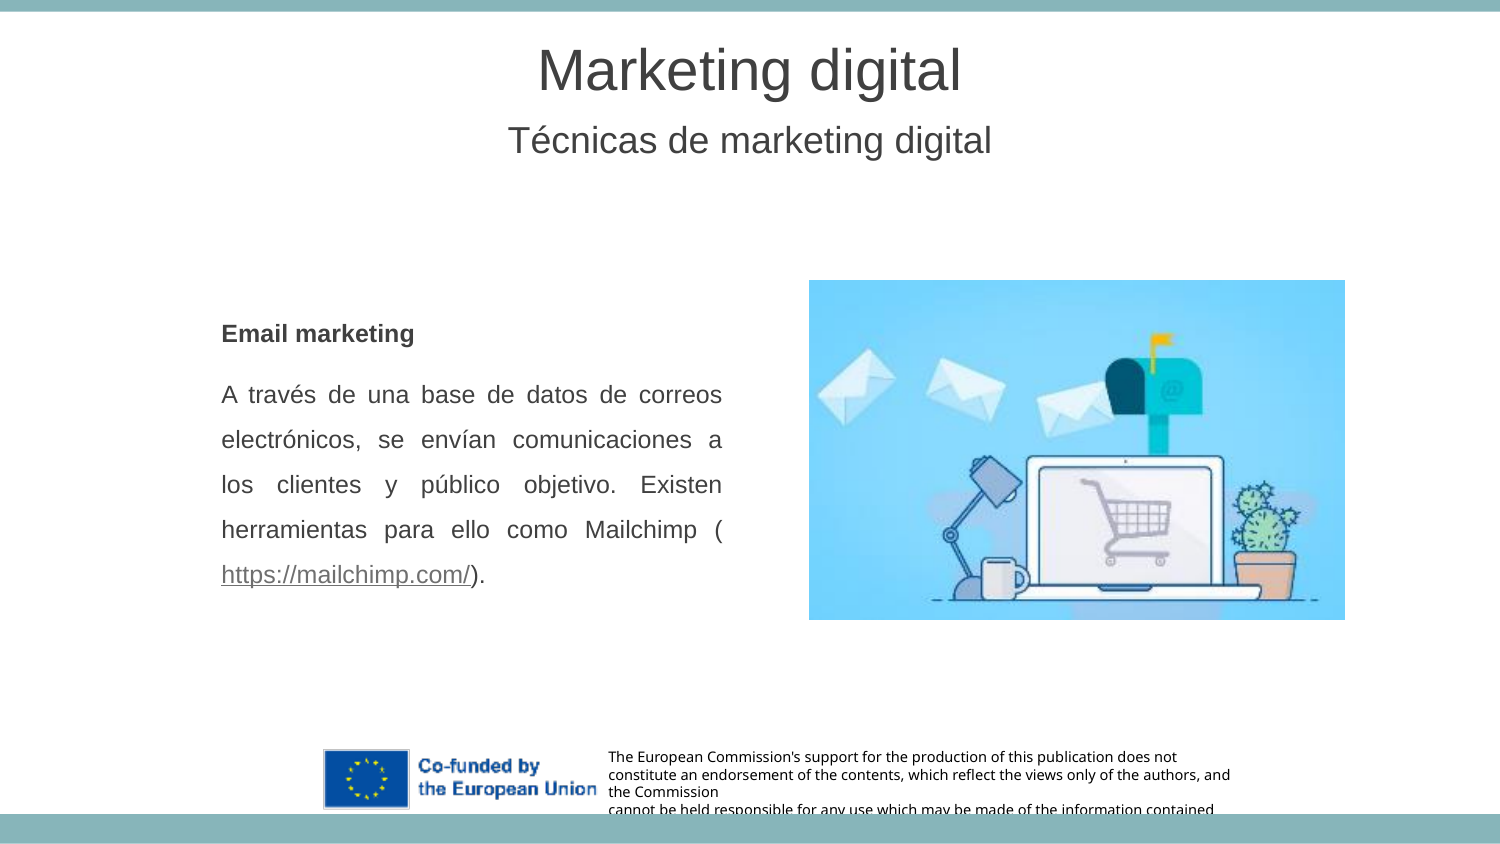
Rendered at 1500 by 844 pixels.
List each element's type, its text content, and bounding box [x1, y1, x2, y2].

text_box Email marketing A través de una base de datos de correos electrónicos, se envían comunicaciones a los clientes y público objetivo. Existen herramientas para ello como Mailchimp (https://mailchimp.com/). [206, 295, 739, 596]
picture [322, 748, 618, 811]
list Técnicas de marketing digital [0, 114, 1500, 162]
list Marketing digital [0, 20, 1500, 114]
picture [808, 279, 1346, 620]
